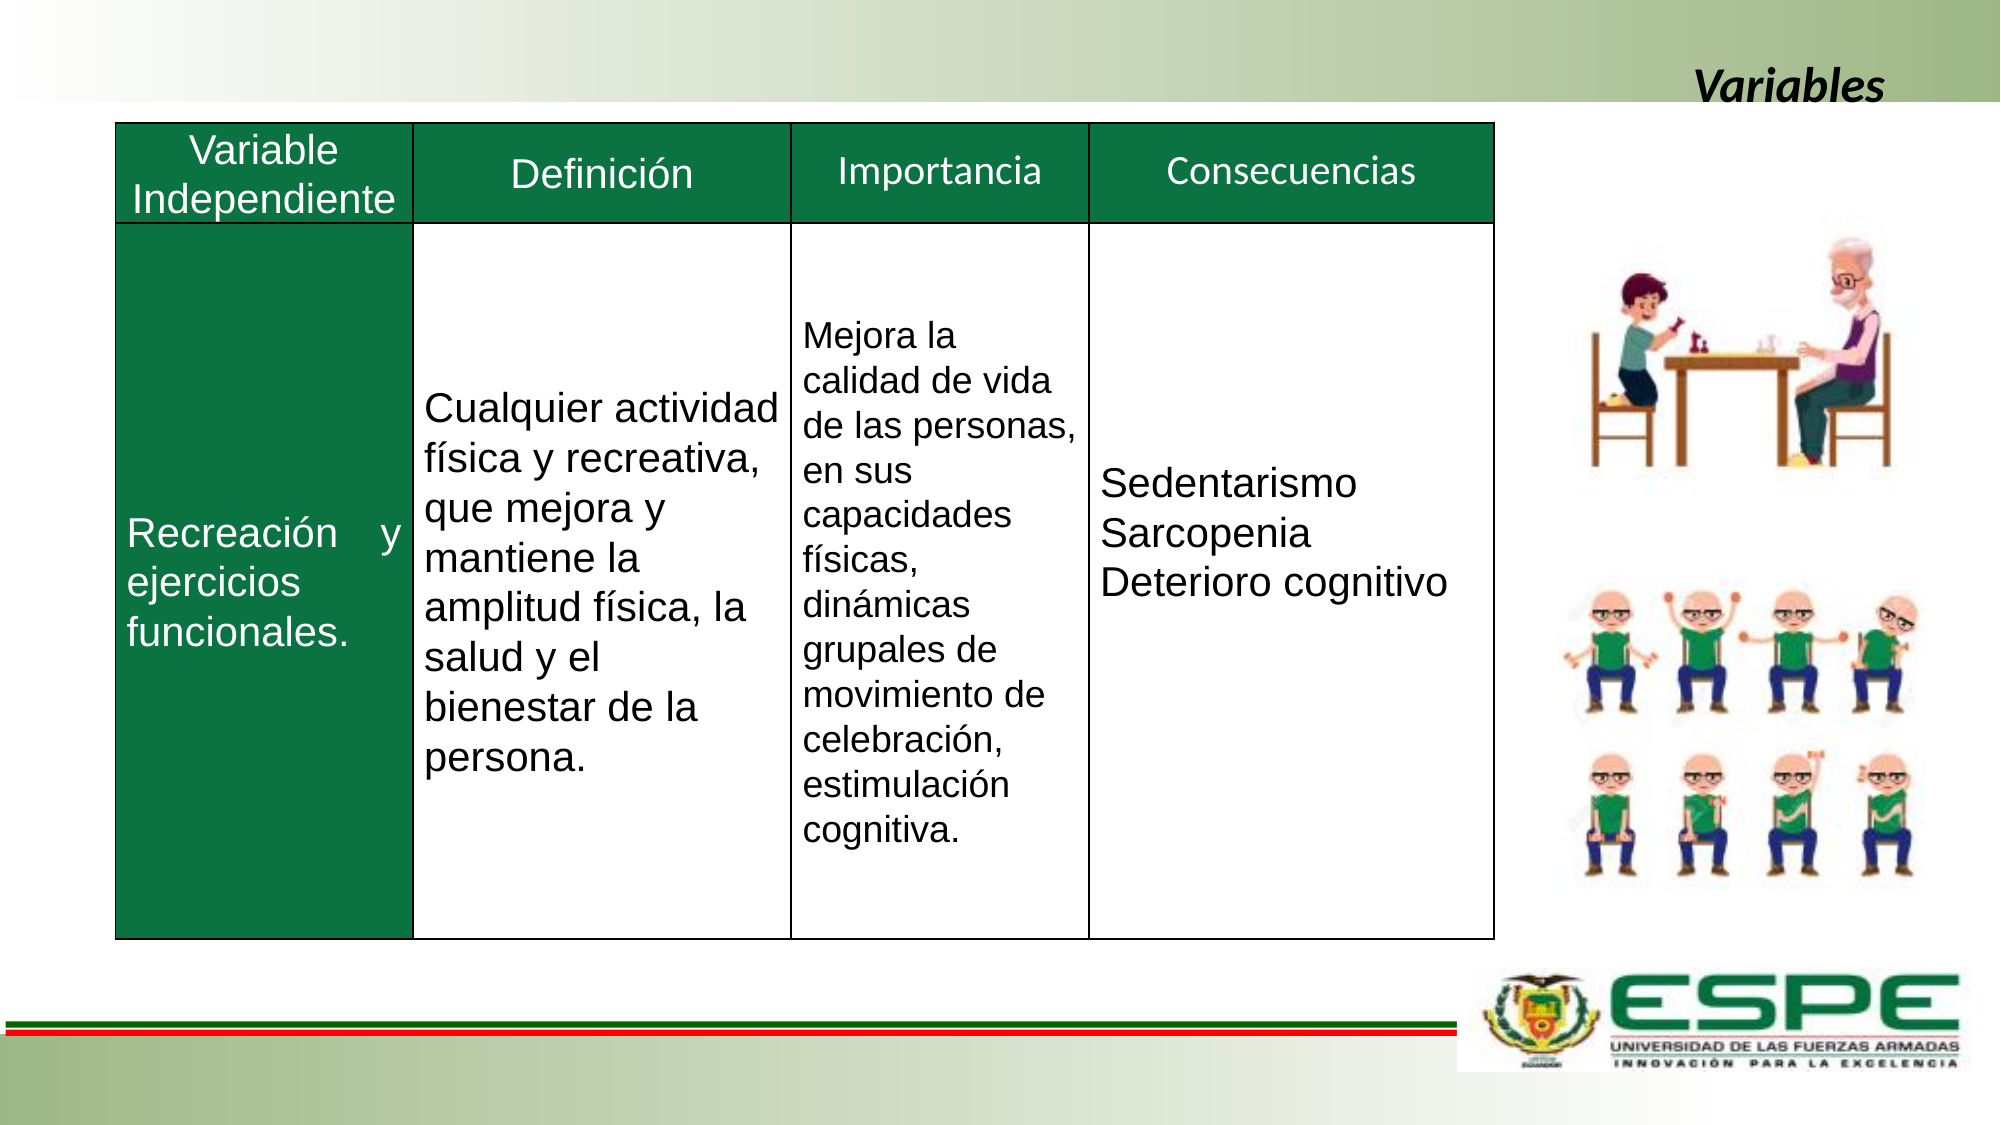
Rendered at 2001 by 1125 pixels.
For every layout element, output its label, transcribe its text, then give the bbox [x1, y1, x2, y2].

table_header Consecuencias [1090, 124, 1493, 222]
table_cell Mejora la calidad de vida de las personas, en sus capacidades físicas, dinámicas grupales de movimiento de celebración, estimulación cognitiva. [792, 224, 1088, 938]
picture [1558, 574, 1925, 889]
title Variables [99, 45, 1900, 124]
table_cell Sedentarismo Sarcopenia Deterioro cognitivo [1090, 224, 1493, 938]
picture [1456, 968, 1994, 1072]
table_header Definición [414, 124, 790, 222]
picture [1541, 152, 1942, 554]
table_header Variable Independiente [116, 124, 412, 222]
table_cell Recreación y ejercicios funcionales. [116, 224, 412, 938]
table_header Importancia [792, 124, 1088, 222]
table_cell Cualquier actividad física y recreativa, que mejora y mantiene la amplitud física, la salud y el bienestar de la persona. [414, 224, 790, 938]
